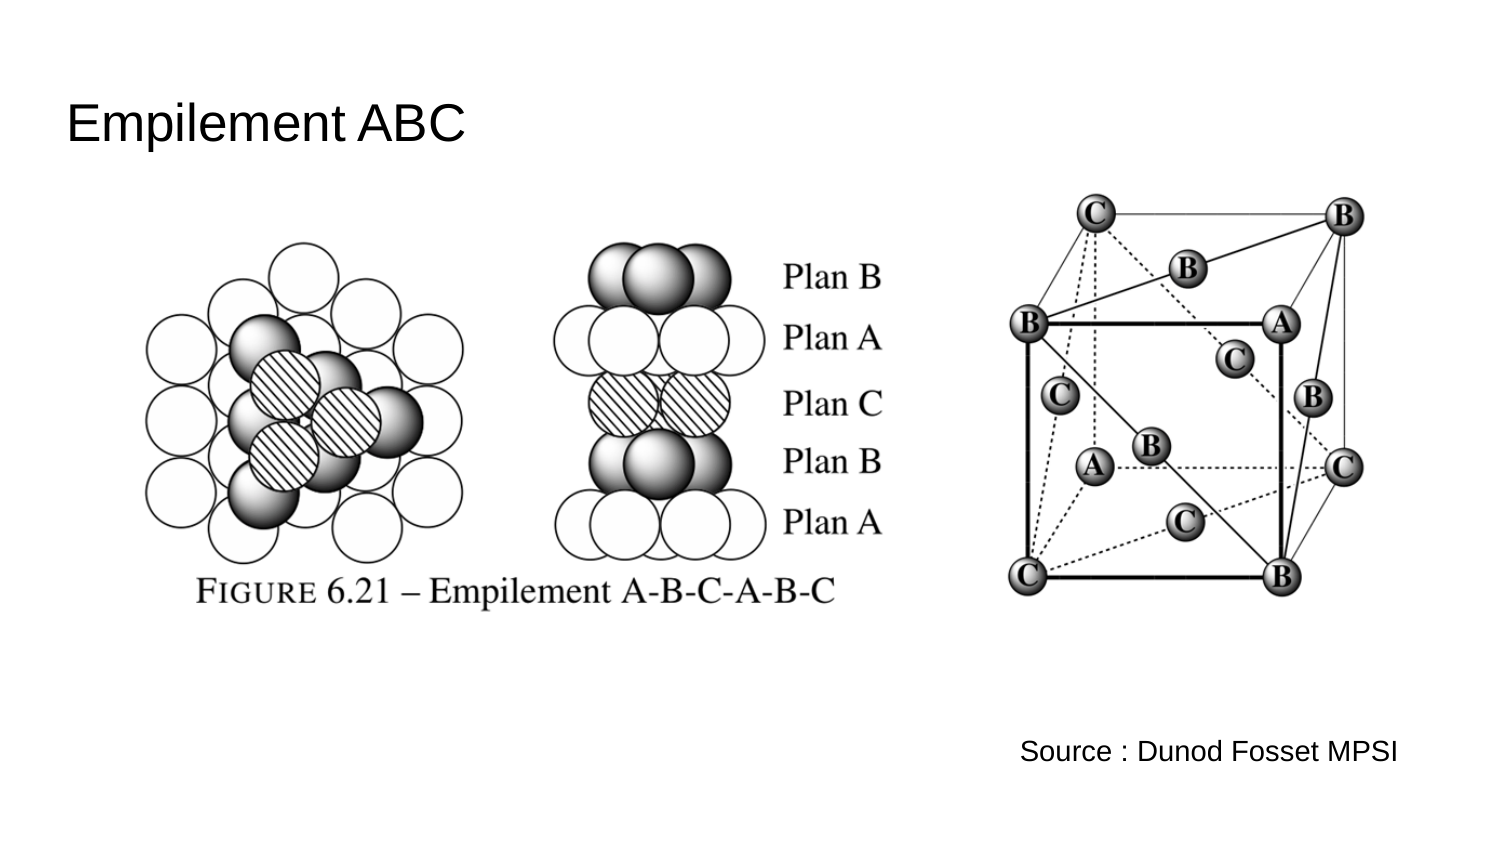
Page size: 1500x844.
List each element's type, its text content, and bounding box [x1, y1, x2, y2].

text_box Source : Dunod Fosset MPSI [1004, 717, 1449, 783]
title Empilement ABC [51, 72, 1449, 167]
picture [74, 184, 1394, 637]
